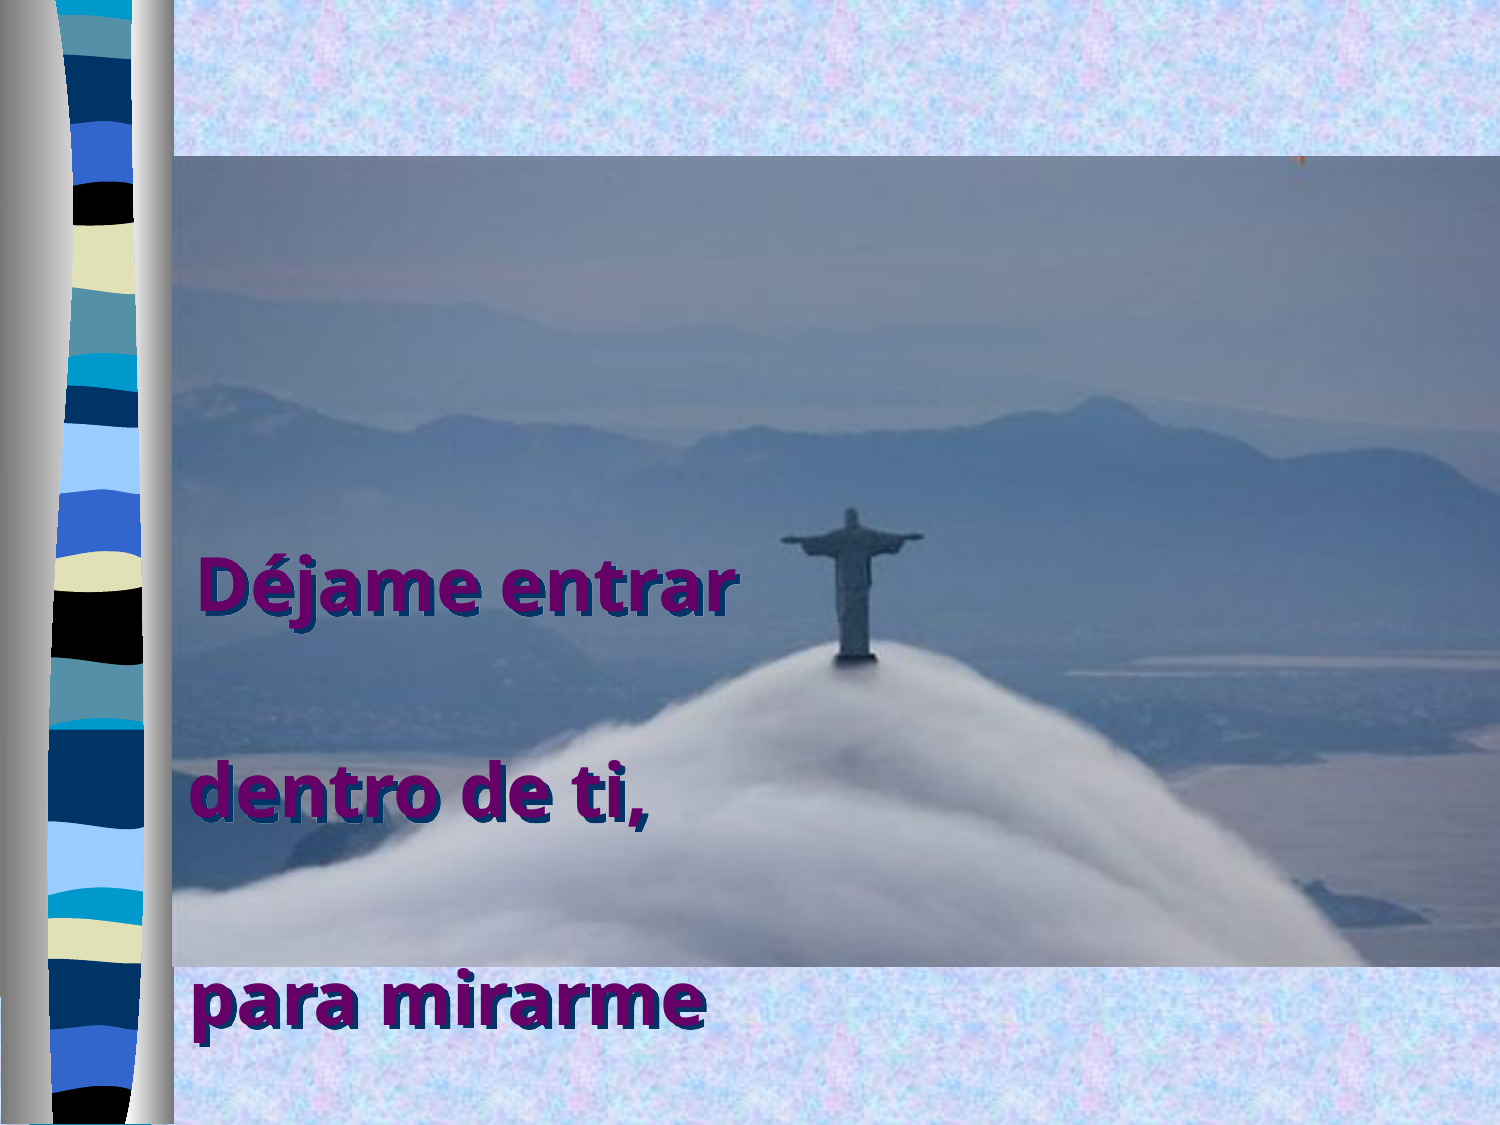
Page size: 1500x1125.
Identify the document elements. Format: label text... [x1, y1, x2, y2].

text_box Déjame entrar dentro de ti, para mirarme desde ti, [171, 974, 762, 1125]
picture [0, 997, 6, 1125]
picture [172, 0, 1500, 1125]
